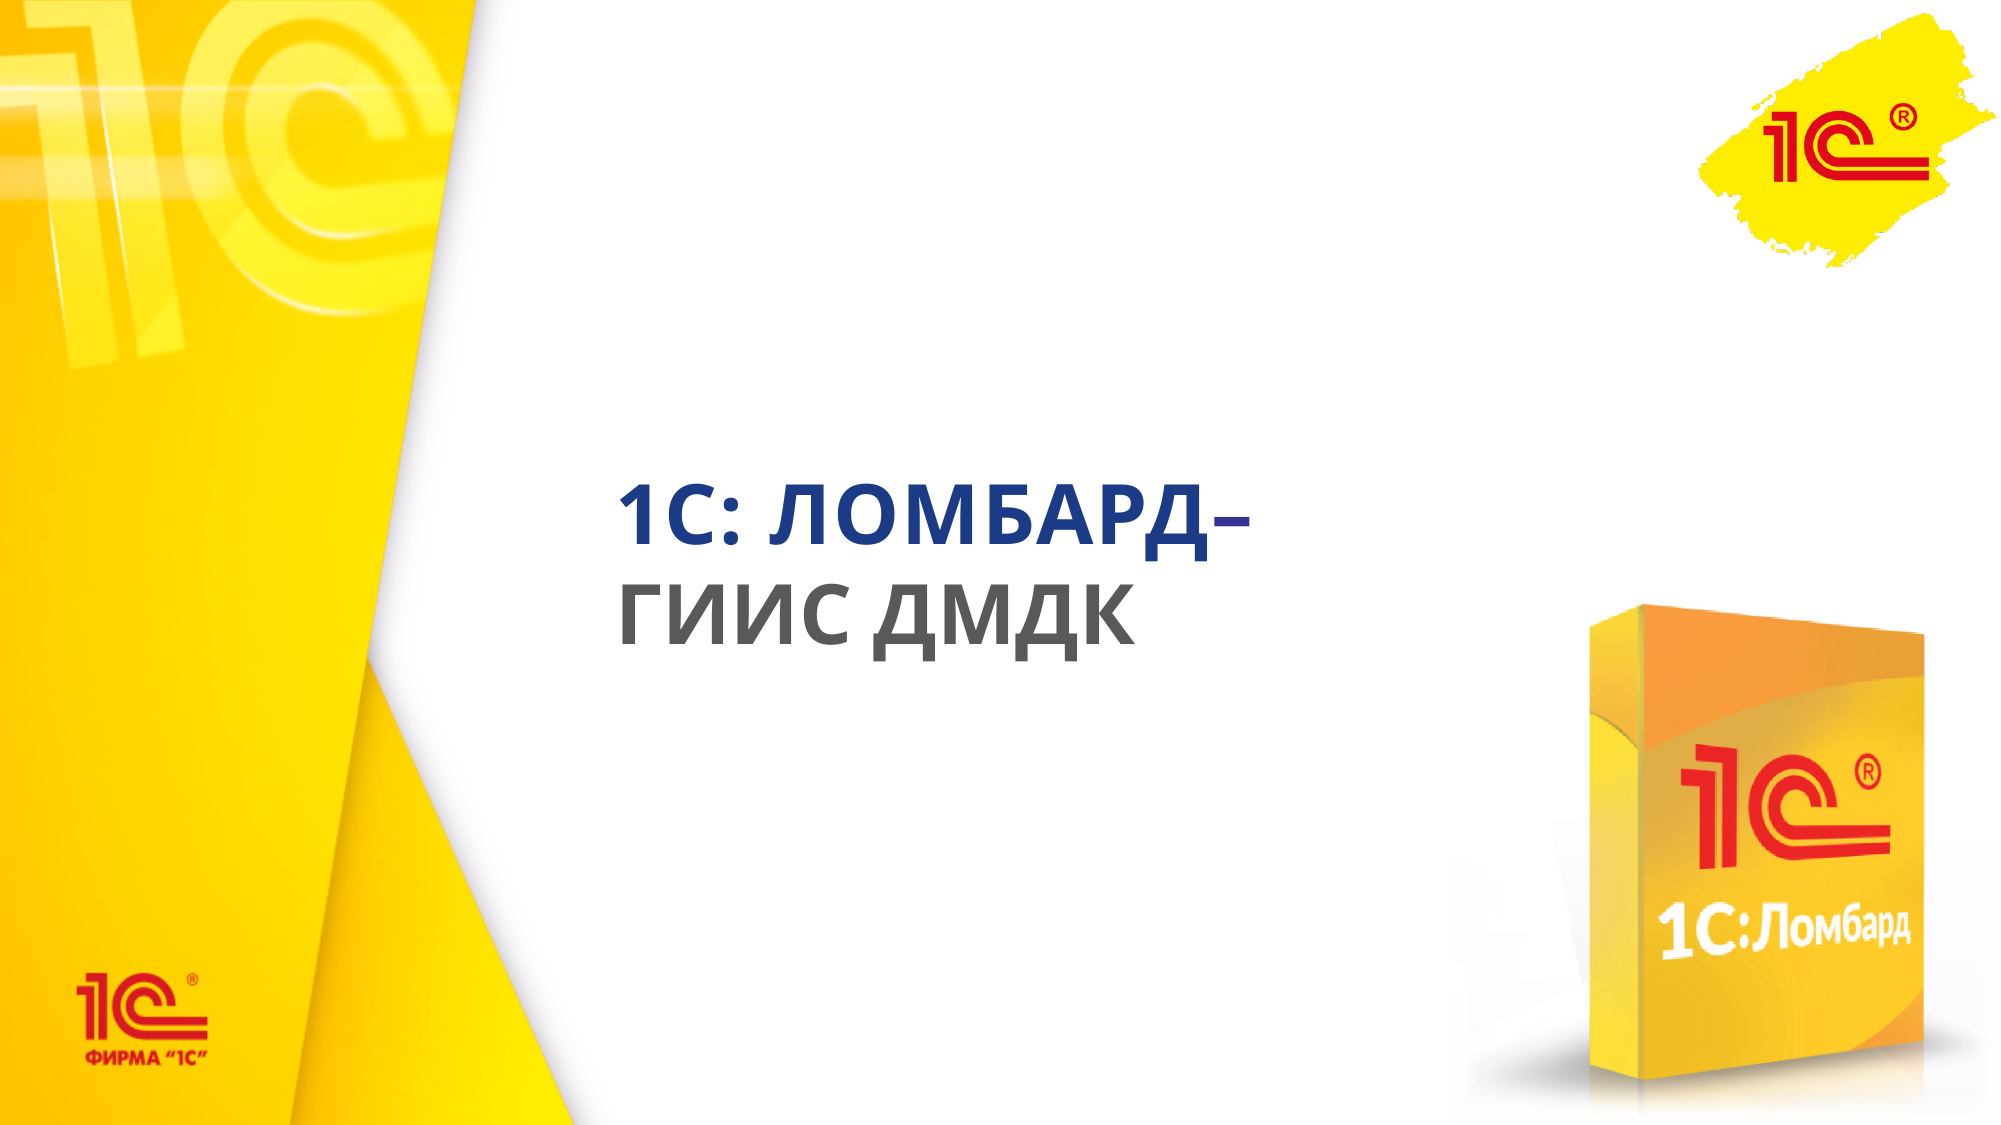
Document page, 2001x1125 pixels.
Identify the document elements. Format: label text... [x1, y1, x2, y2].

picture [1448, 570, 2000, 1125]
picture [1673, 0, 2000, 321]
picture [0, 0, 1394, 1125]
text_box 1С: ЛОМБАРД– ГИИС ДМДК [598, 453, 1437, 669]
